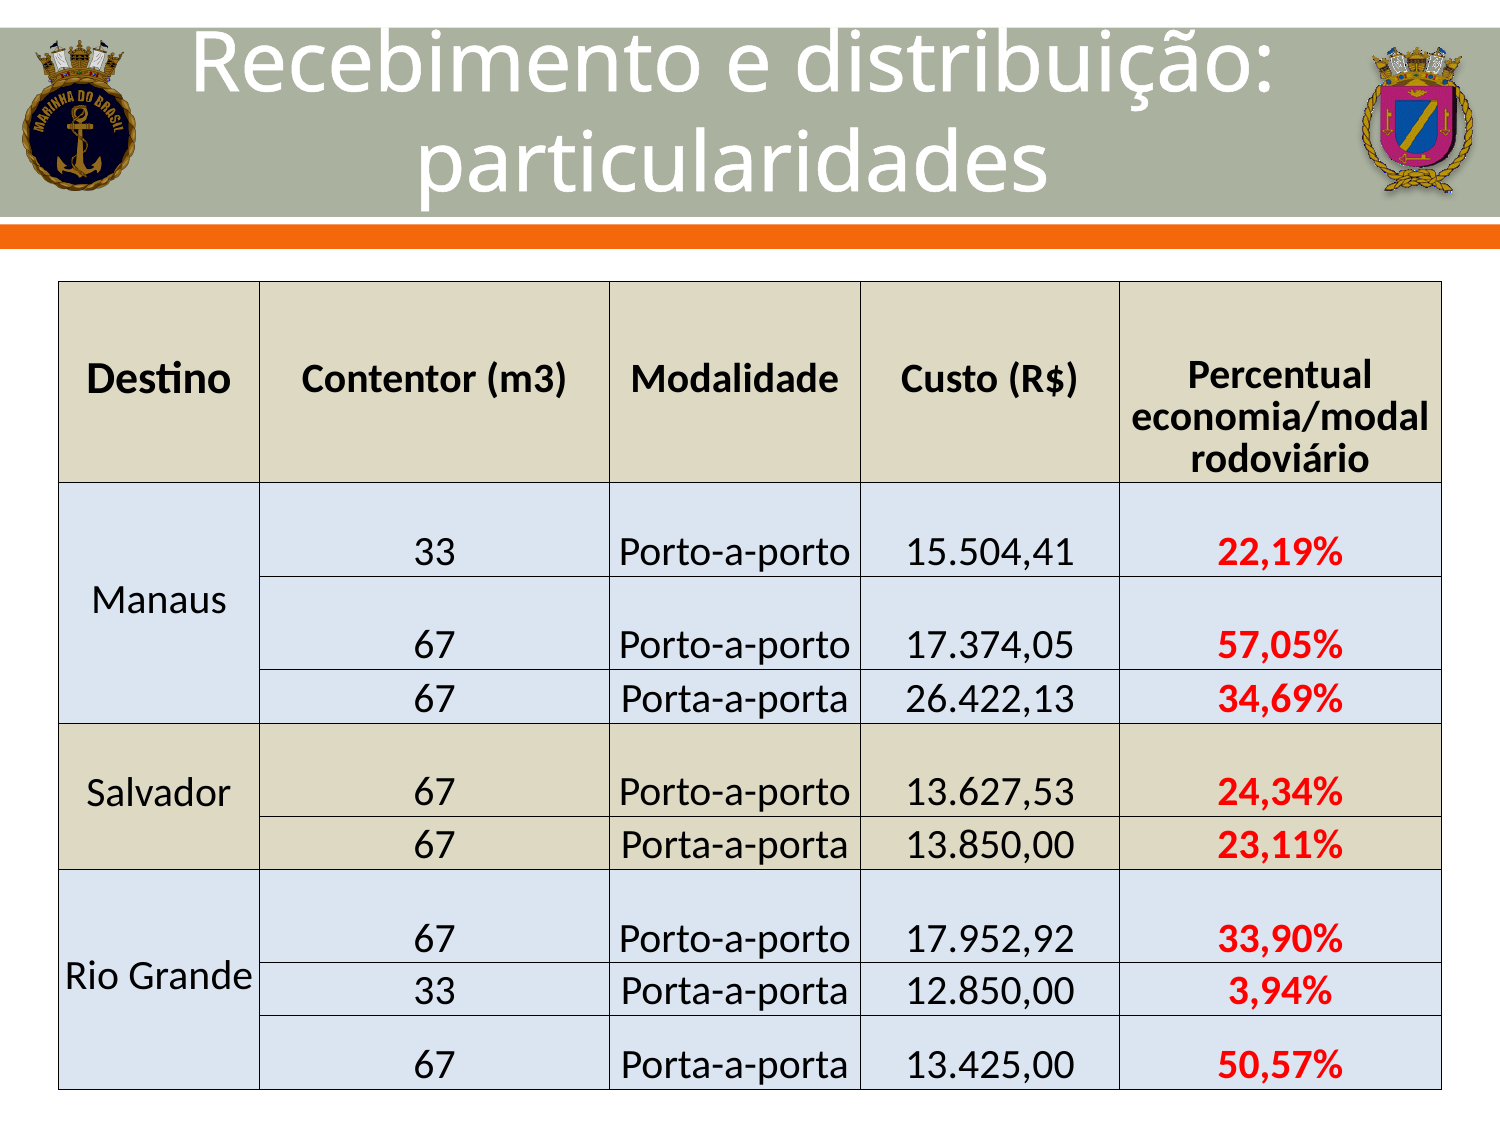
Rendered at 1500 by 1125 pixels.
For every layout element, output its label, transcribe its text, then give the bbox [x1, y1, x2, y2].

table_cell Porta-a-porta [610, 1016, 860, 1089]
table_cell 34,69% [1120, 670, 1441, 723]
table_cell 17.952,92 [861, 870, 1119, 962]
table_cell Porto-a-porto [610, 483, 860, 576]
table_cell 50,57% [1120, 1016, 1441, 1089]
table_cell 67 [260, 1016, 609, 1089]
title Recebimento e distribuição: particularidades [138, 38, 1408, 178]
table_cell 13.627,53 [861, 724, 1119, 816]
table_cell Porto-a-porto [610, 870, 860, 962]
table_header Destino [59, 282, 259, 482]
table_cell 24,34% [1120, 724, 1441, 816]
table_cell Manaus [59, 483, 259, 723]
table_cell 33,90% [1120, 870, 1441, 962]
table_cell 26.422,13 [861, 670, 1119, 723]
table_cell 22,19% [1120, 483, 1441, 576]
table_cell 33 [260, 483, 609, 576]
table_cell 67 [260, 577, 609, 669]
table_cell 12.850,00 [861, 963, 1119, 1015]
table_cell Rio Grande [59, 870, 259, 1089]
table_cell Porto-a-porto [610, 724, 860, 816]
table_cell 67 [260, 817, 609, 869]
table_cell Porta-a-porta [610, 963, 860, 1015]
table_header Percentual economia/modal rodoviário [1120, 282, 1441, 482]
table_header Custo (R$) [861, 282, 1119, 482]
picture [1362, 46, 1473, 193]
table_cell 67 [260, 870, 609, 962]
table_cell 67 [260, 724, 609, 816]
table_cell 15.504,41 [861, 483, 1119, 576]
table_cell 67 [260, 670, 609, 723]
table_cell 3,94% [1120, 963, 1441, 1015]
table_cell 57,05% [1120, 577, 1441, 669]
table_cell Porta-a-porta [610, 670, 860, 723]
table_cell Porto-a-porto [610, 577, 860, 669]
table_cell 13.425,00 [861, 1016, 1119, 1089]
table_cell 17.374,05 [861, 577, 1119, 669]
table_cell 13.850,00 [861, 817, 1119, 869]
picture [22, 40, 137, 191]
table_cell 23,11% [1120, 817, 1441, 869]
table_header Contentor (m3) [260, 282, 609, 482]
table_cell 33 [260, 963, 609, 1015]
table_header Modalidade [610, 282, 860, 482]
table_cell Salvador [59, 724, 259, 869]
table_cell Porta-a-porta [610, 817, 860, 869]
